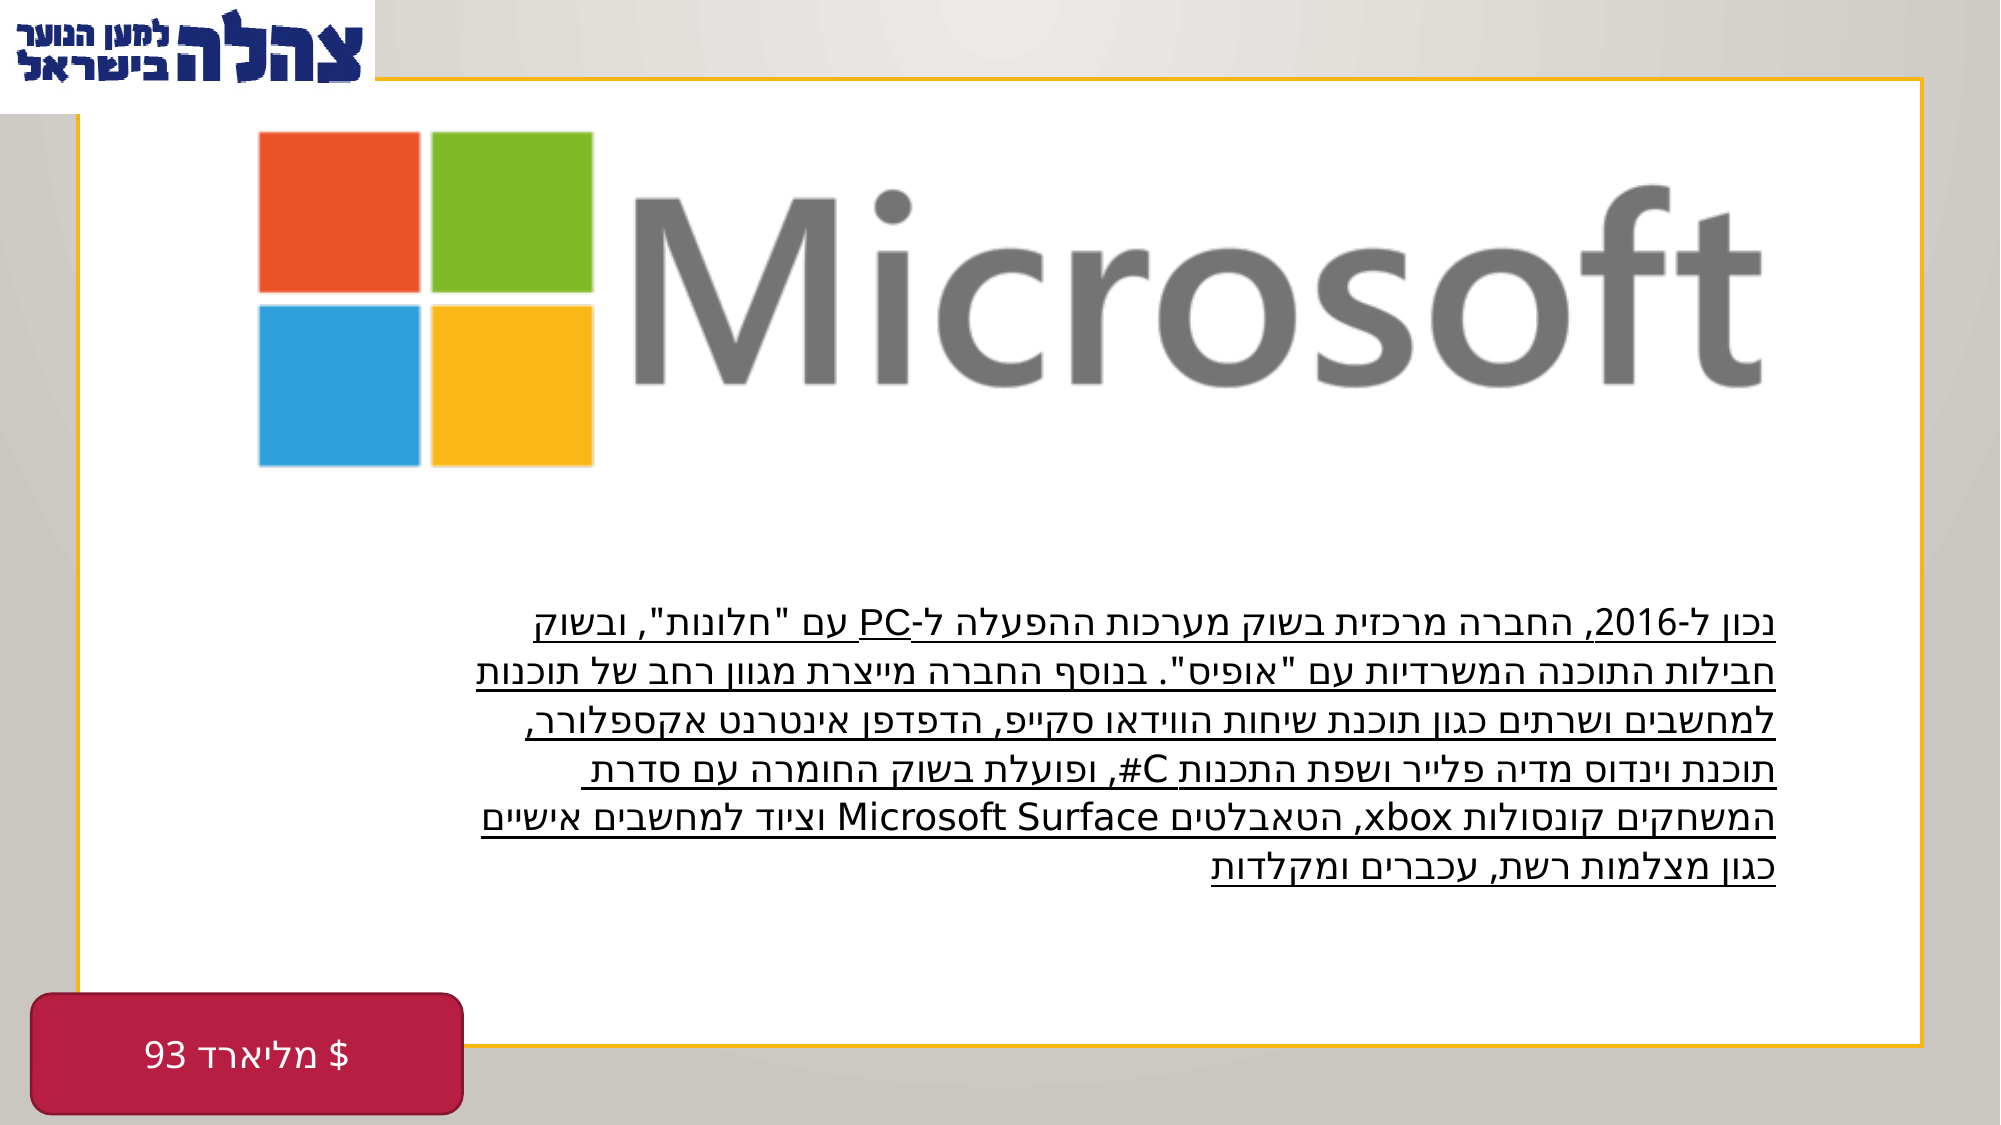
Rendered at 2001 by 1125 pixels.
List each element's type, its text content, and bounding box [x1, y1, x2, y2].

text_box [77, 77, 1923, 1048]
picture [0, 0, 1907, 563]
text_box נכון ל-2016, החברה מרכזית בשוק מערכות ההפעלה ל-PC עם "חלונות", ובשוק חבילות התוכנה המשרדיות עם "אופיס". בנוסף החברה מייצרת מגוון רחב של תוכנות למחשבים ושרתים כגון תוכנת שיחות הווידאו סקייפ, הדפדפן אינטרנט אקספלורר, תוכנת וינדוס מדיה פלייר ושפת התכנות #C, ופועלת בשוק החומרה עם סדרת קונסולות המשחקים xbox, הטאבלטים Microsoft Surface וציוד למחשבים אישיים כגון מצלמות רשת, עכברים ומקלדות [438, 590, 1792, 895]
text_box [0, 0, 2000, 1125]
text_box 93 מליארד $ [29, 992, 464, 1116]
